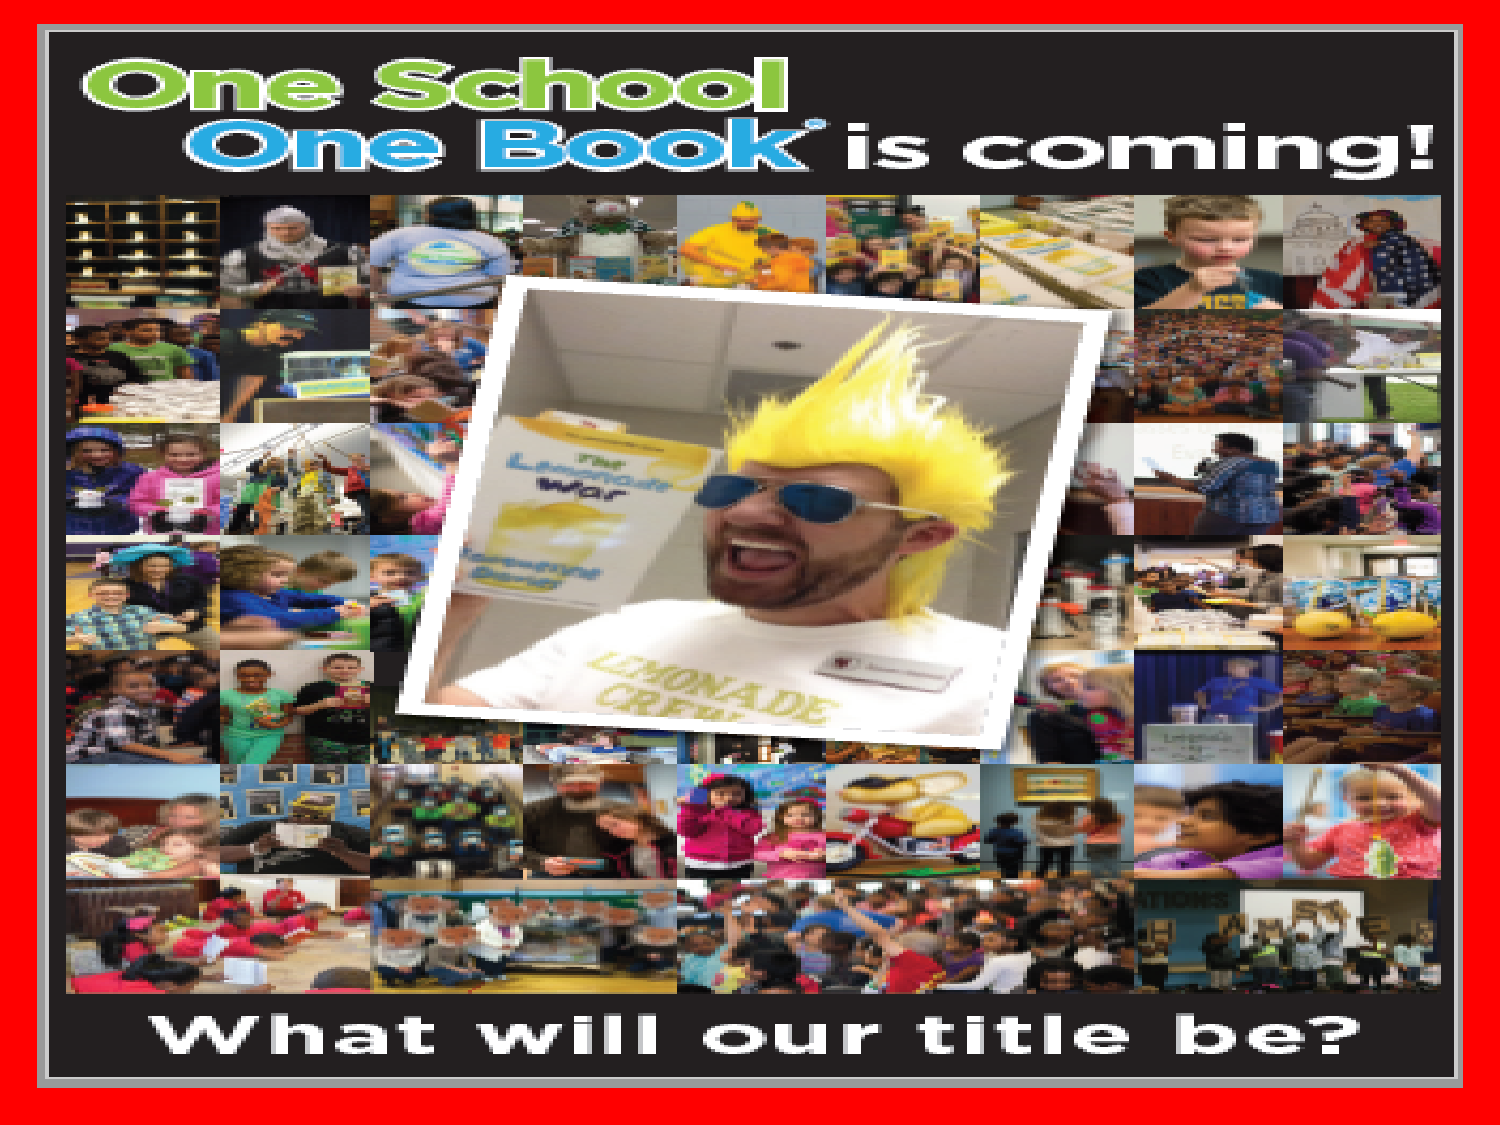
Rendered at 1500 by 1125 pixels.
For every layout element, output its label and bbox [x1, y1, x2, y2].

picture [37, 24, 1463, 1088]
